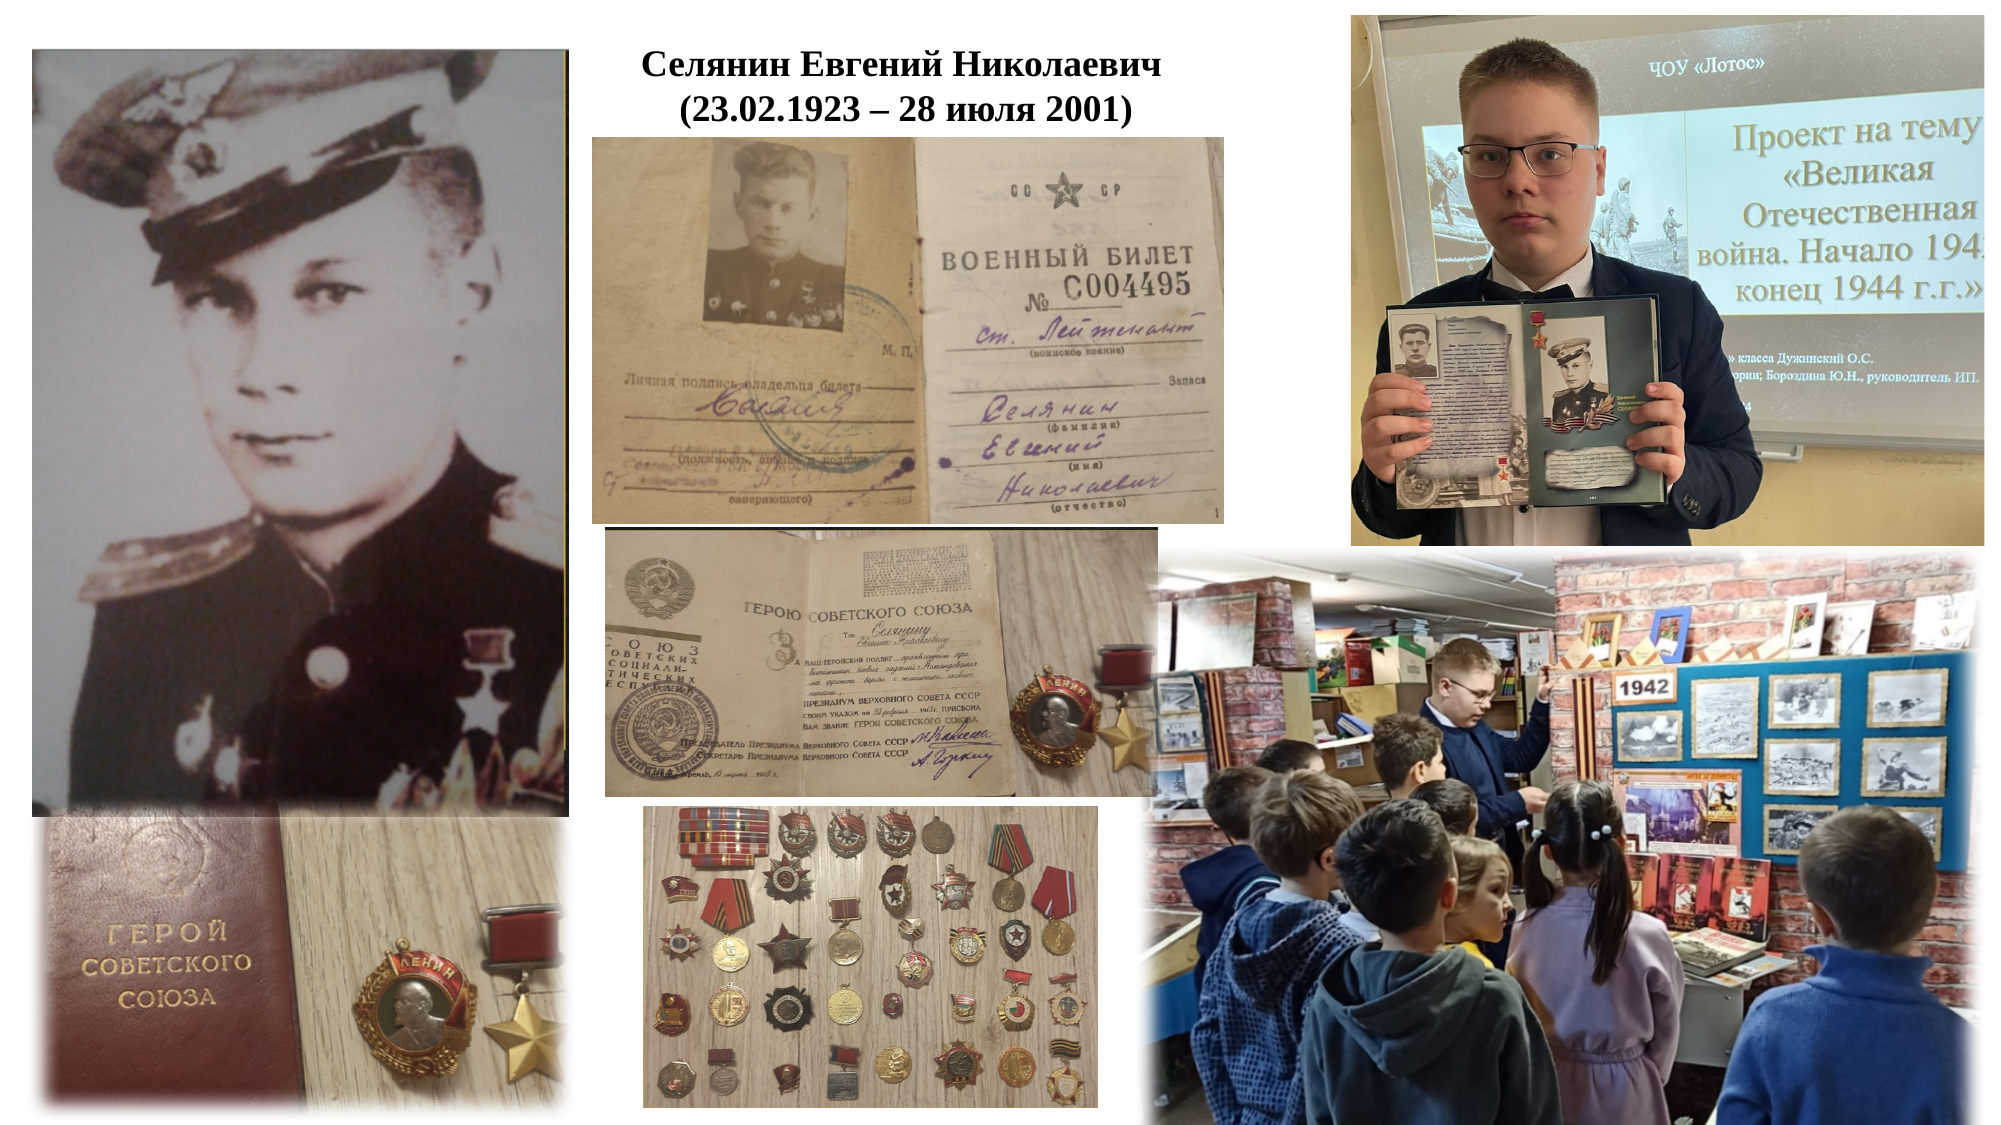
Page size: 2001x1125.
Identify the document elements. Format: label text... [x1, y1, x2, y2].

picture [605, 15, 1985, 1125]
picture [26, 40, 575, 1122]
picture [643, 806, 1098, 1108]
picture [592, 137, 1224, 524]
text_box Селянин Евгений Николаевич (23.02.1923 – 28 июля 2001) [625, 31, 1187, 137]
